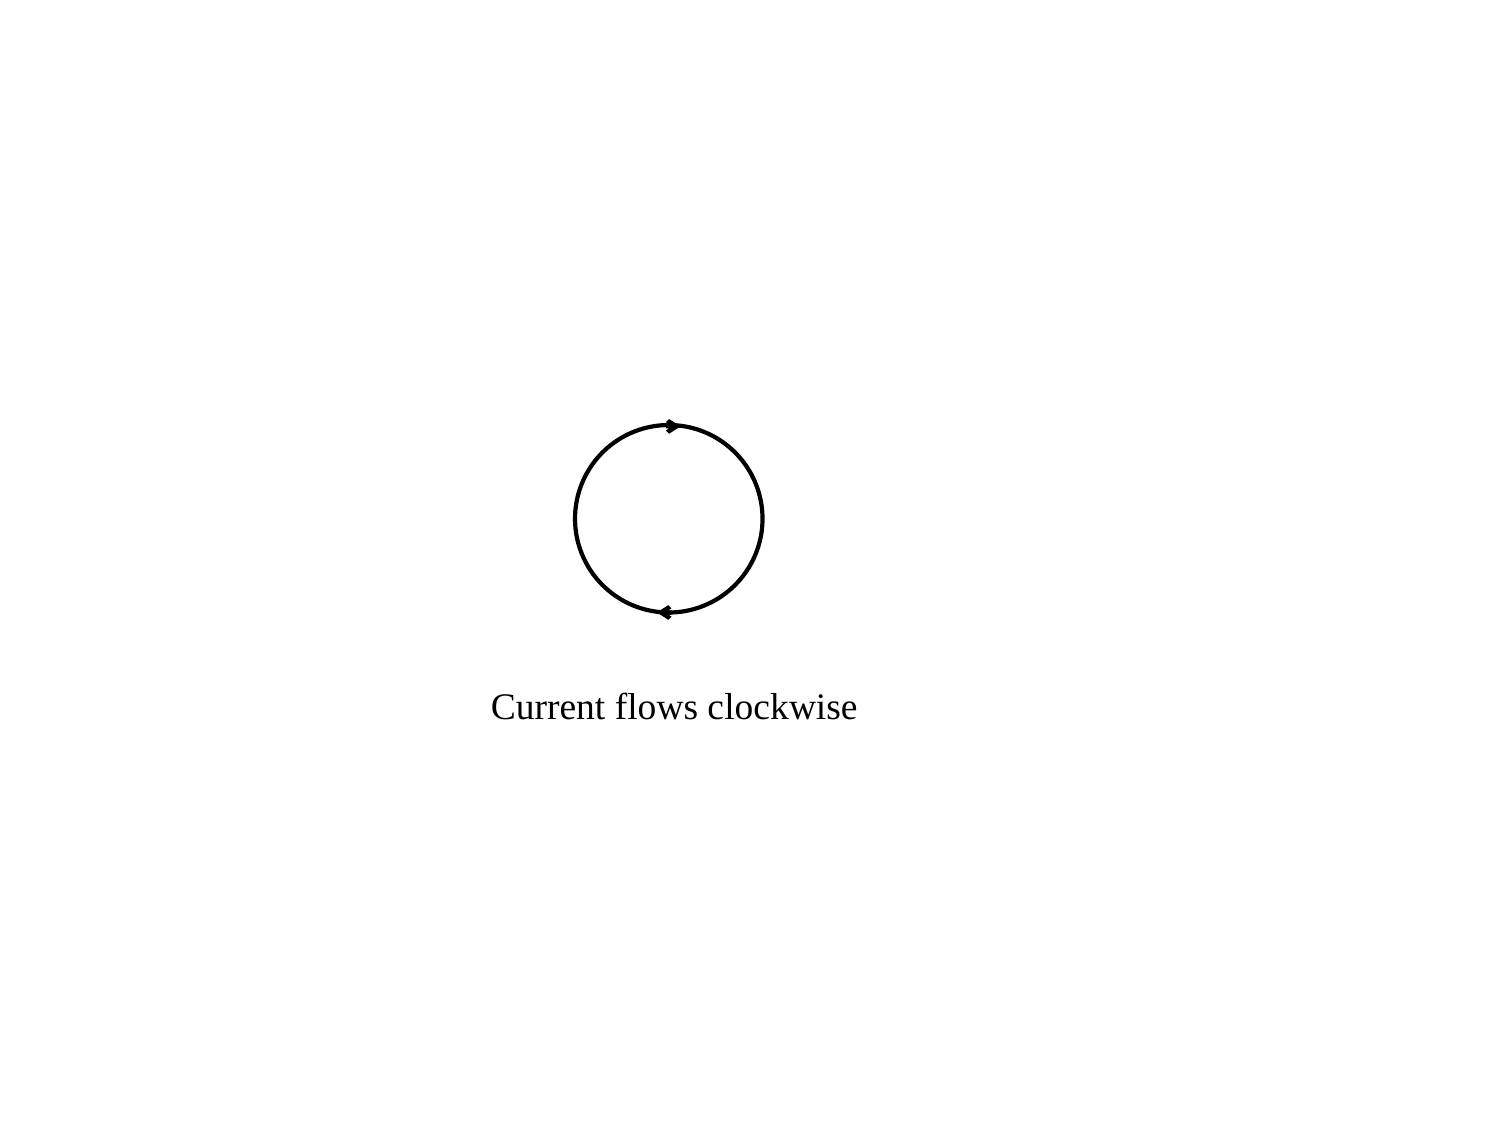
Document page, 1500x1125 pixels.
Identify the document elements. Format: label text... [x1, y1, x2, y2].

text_box Current flows clockwise [476, 674, 874, 735]
text_box [572, 423, 765, 615]
